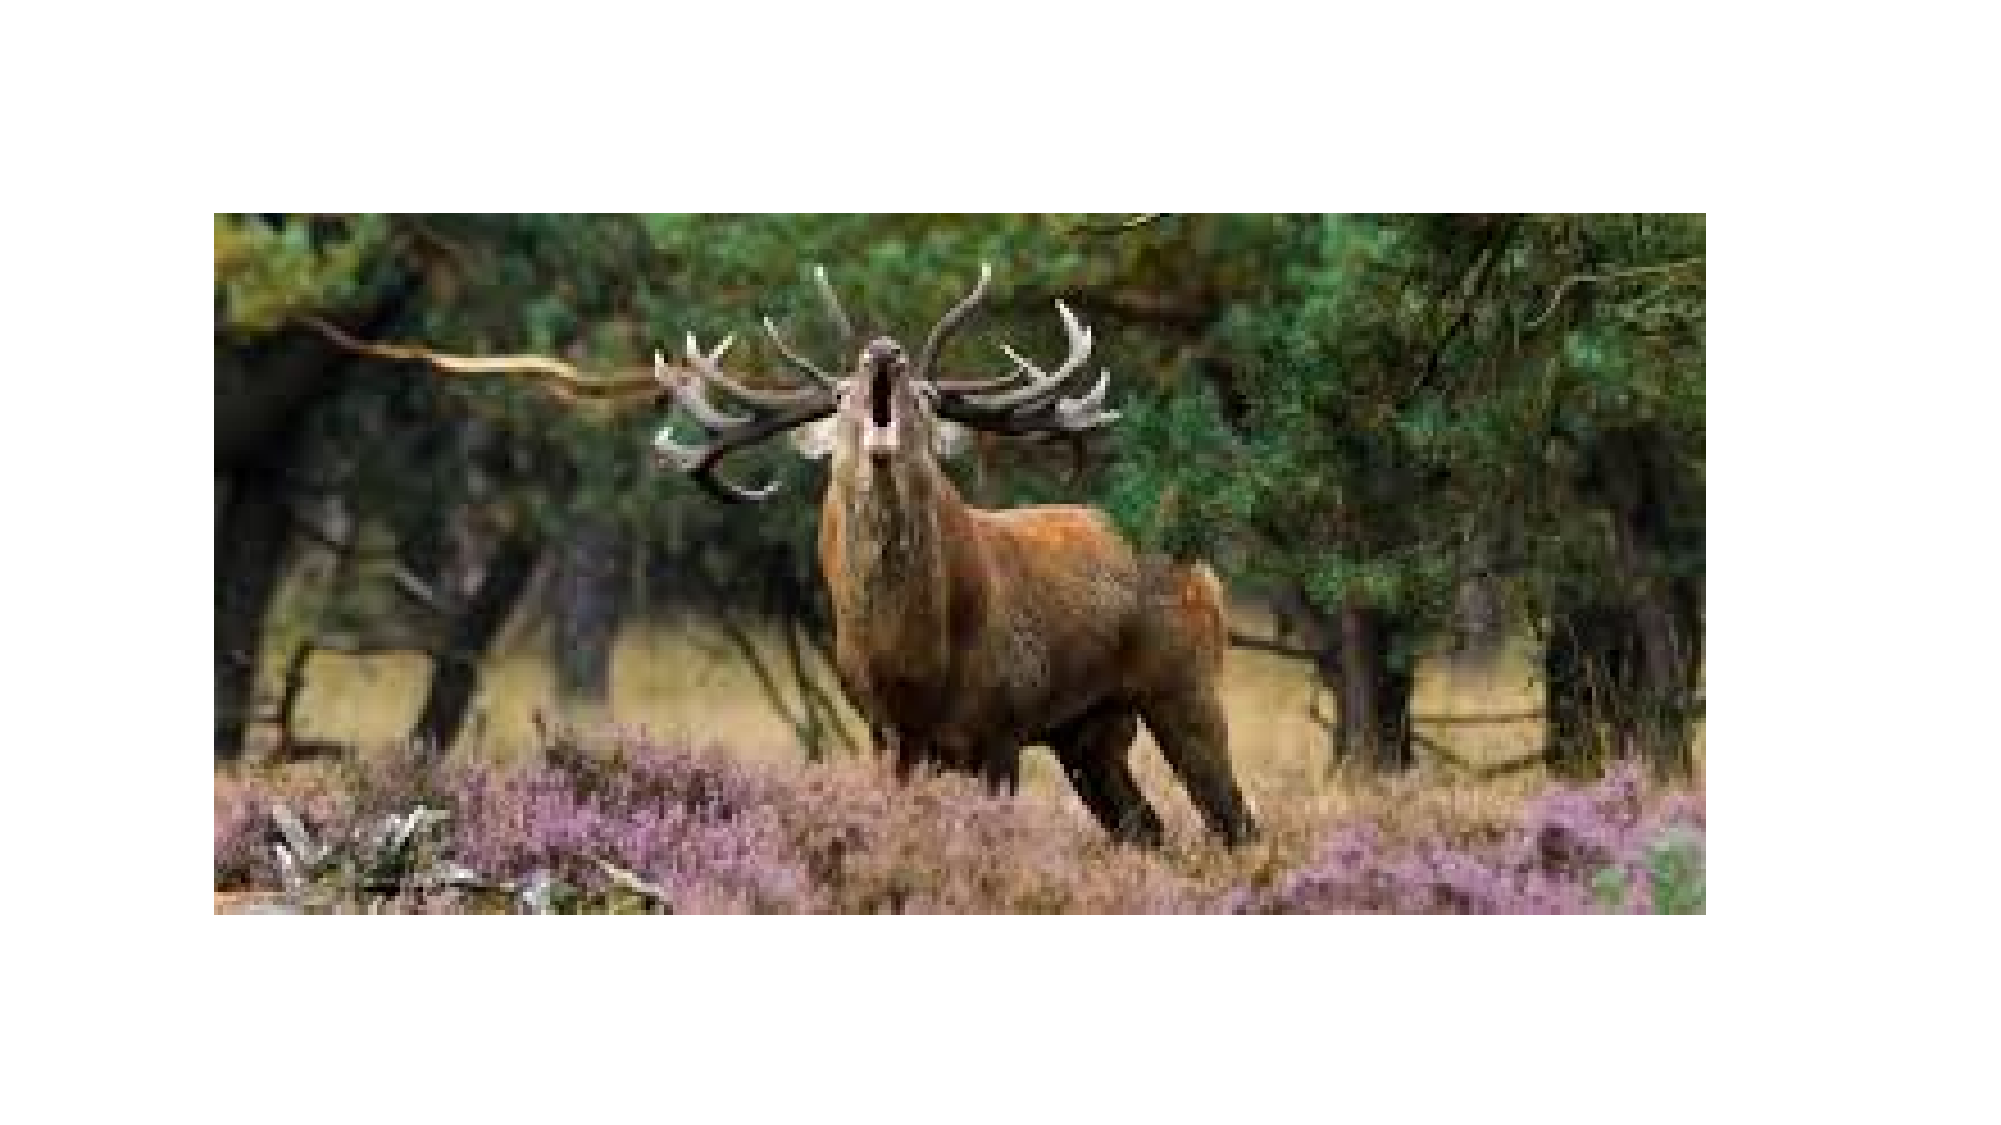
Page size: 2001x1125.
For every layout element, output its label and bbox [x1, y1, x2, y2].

picture [214, 213, 1706, 915]
